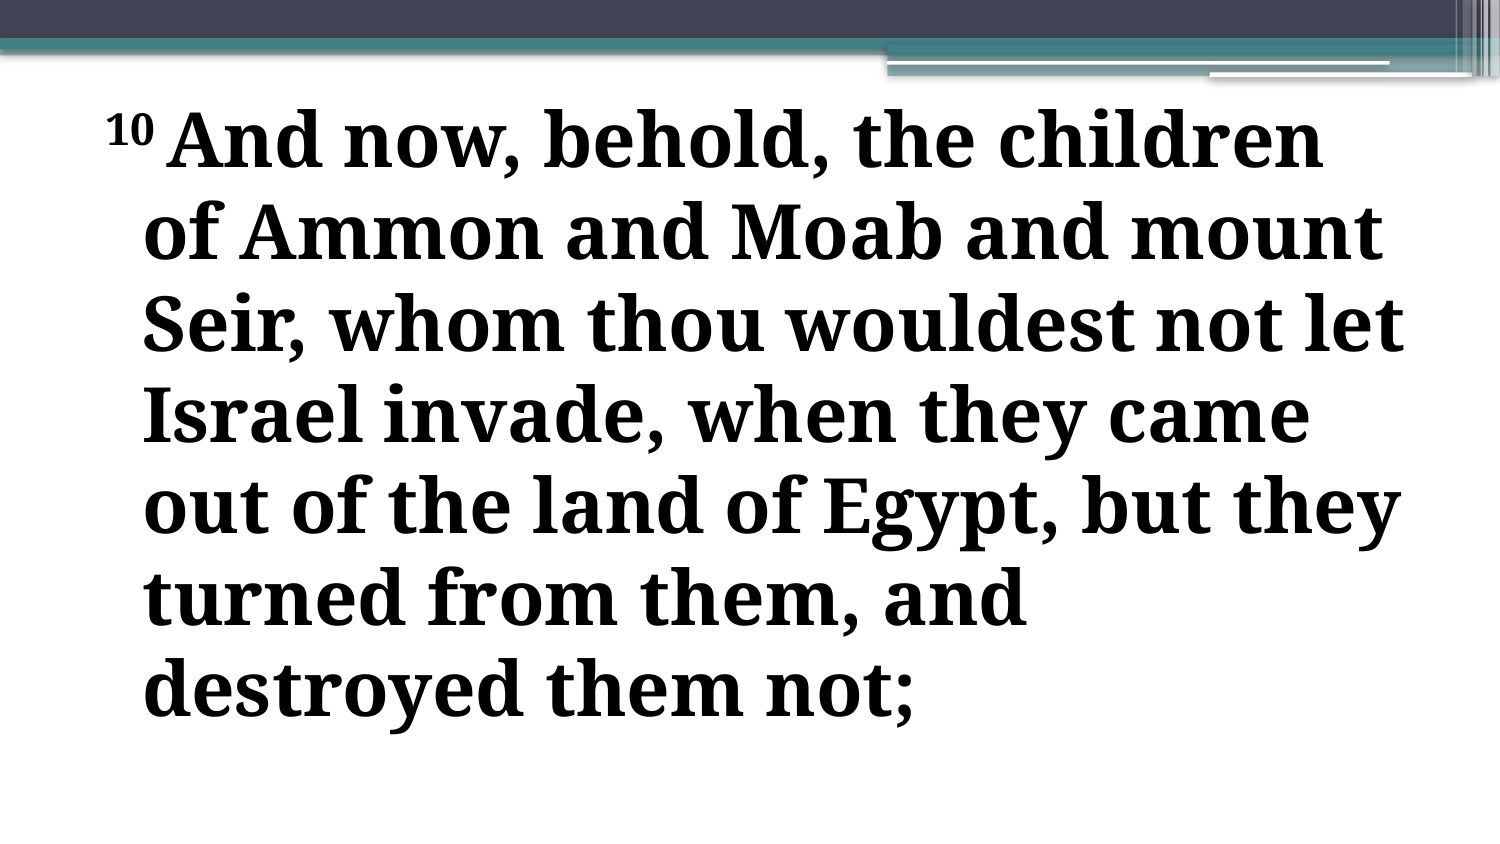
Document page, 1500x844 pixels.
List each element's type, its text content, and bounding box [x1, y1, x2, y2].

list 10 And now, behold, the children of Ammon and Moab and mount Seir, whom thou wouldest not let Israel invade, when they came out of the land of Egypt, but they turned from them, and destroyed them not; [75, 84, 1425, 759]
